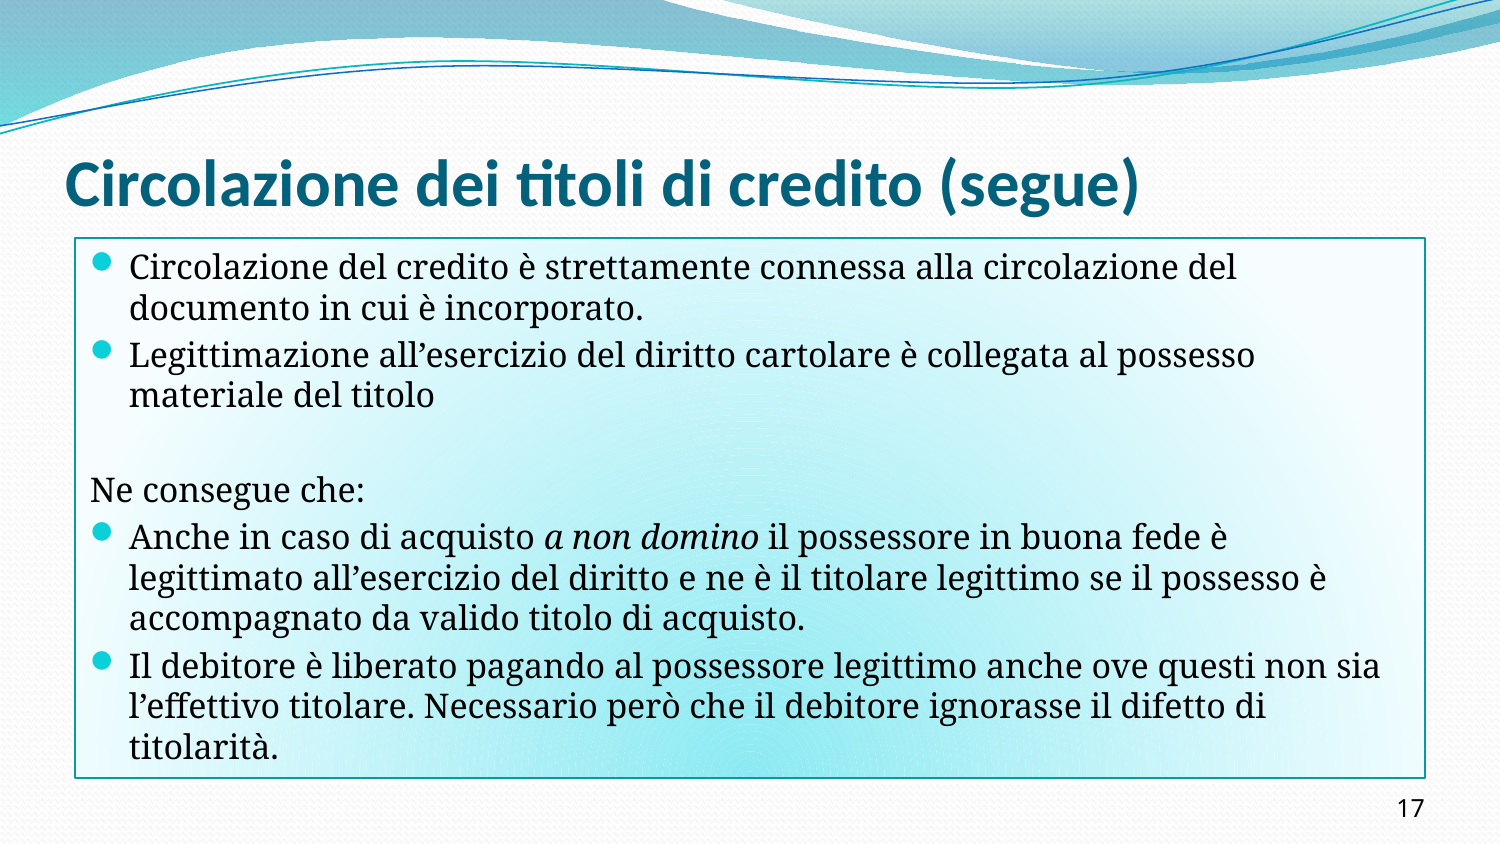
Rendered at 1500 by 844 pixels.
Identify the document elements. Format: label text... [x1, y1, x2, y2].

slide_number 17 [1299, 782, 1425, 827]
title Circolazione dei titoli di credito (segue) [64, 79, 1415, 220]
list Circolazione del credito è strettamente connessa alla circolazione del documento in cui è incorporato. Legittimazione all’esercizio del diritto cartolare è collegata al possesso materiale del titolo Ne consegue che: Anche in caso di acquisto a non domino il possessore in buona fede è legittimato all’esercizio del diritto e ne è il titolare legittimo se il possesso è accompagnato da valido titolo di acquisto. Il debitore è liberato pagando al possessore legittimo anche ove questi non sia l’effettivo titolare. Necessario però che il debitore ignorasse il difetto di titolarità. [74, 237, 1426, 779]
